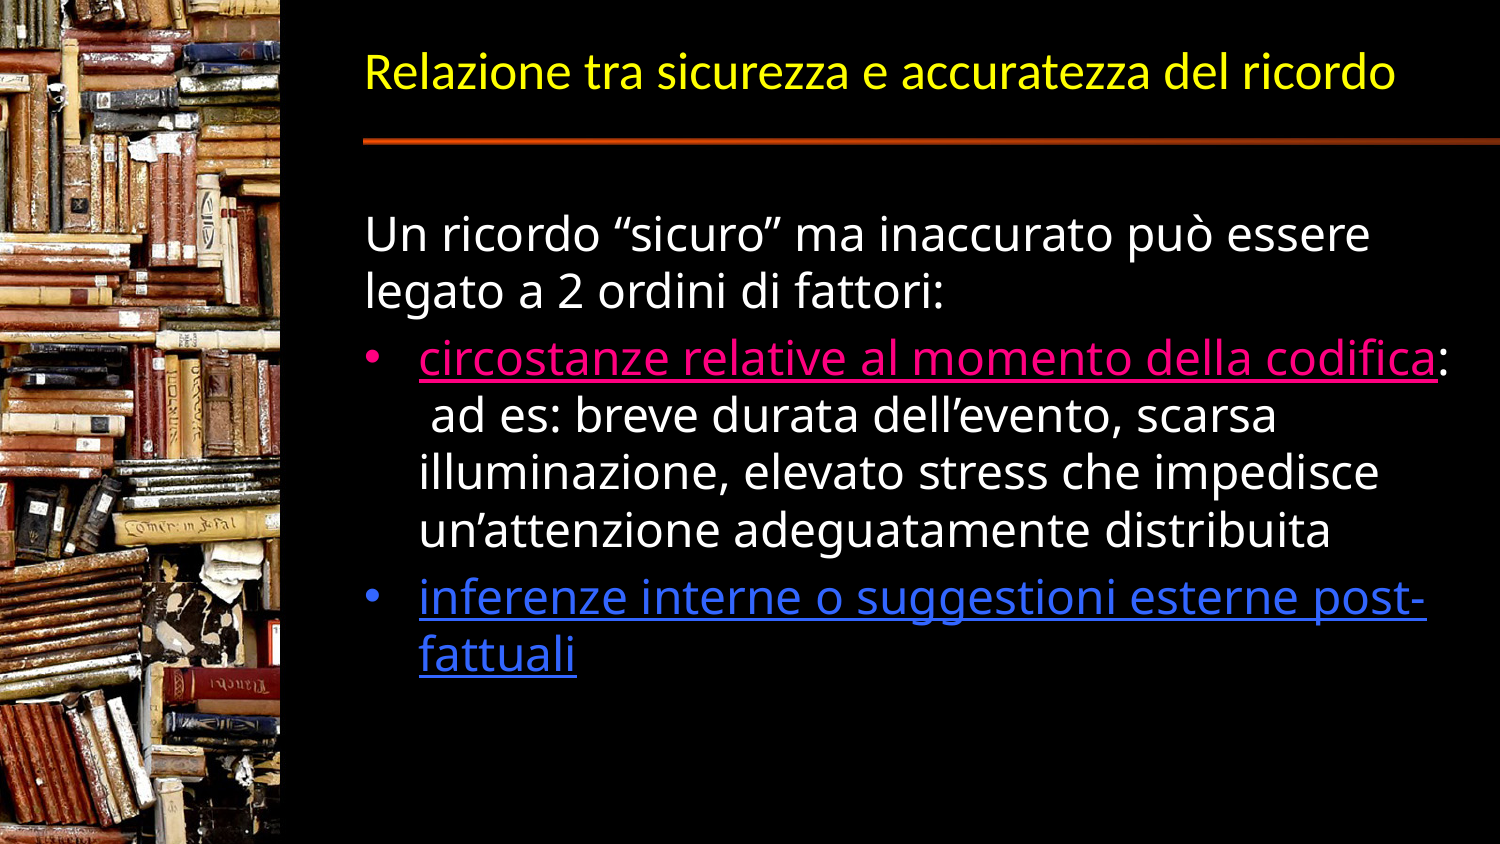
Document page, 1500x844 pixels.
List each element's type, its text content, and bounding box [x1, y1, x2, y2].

picture [0, 0, 1500, 844]
title Relazione tra sicurezza e accuratezza del ricordo [349, 21, 1427, 115]
list Un ricordo “sicuro” ma inaccurato può essere legato a 2 ordini di fattori: circostanze relative al momento della codifica: ad es: breve durata dell’evento, scarsa illuminazione, elevato stress che impedisce un’attenzione adeguatamente distribuita inferenze interne o suggestioni esterne post-fattuali [349, 196, 1477, 748]
